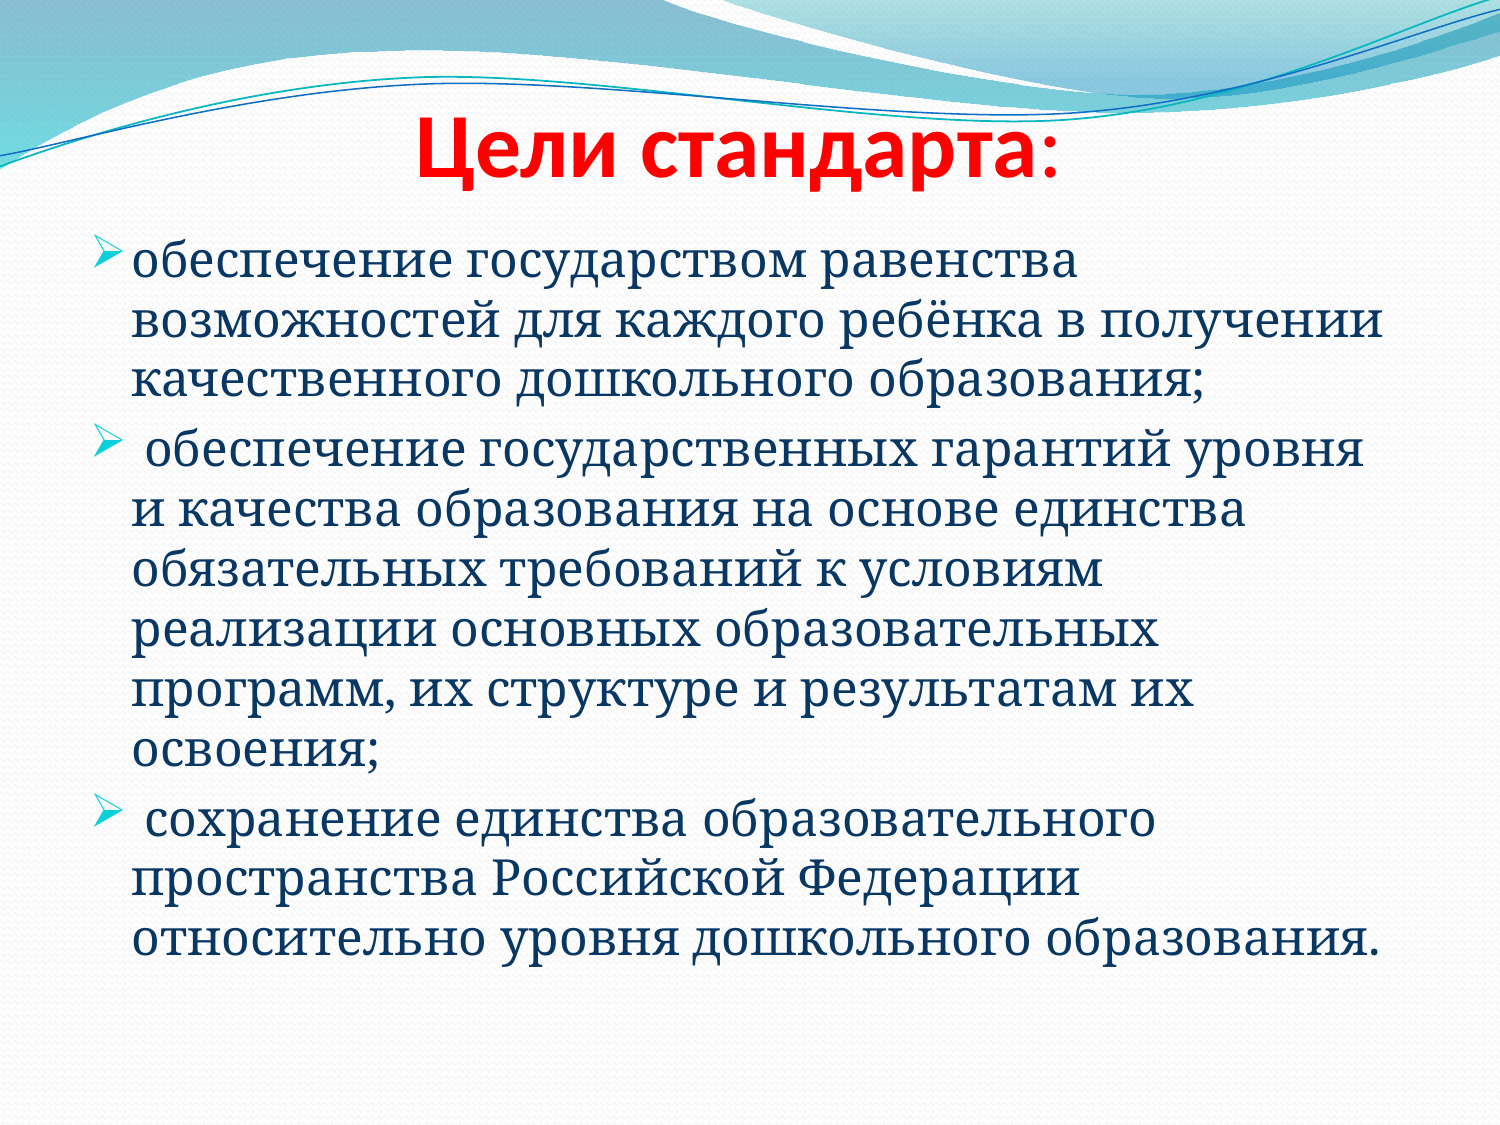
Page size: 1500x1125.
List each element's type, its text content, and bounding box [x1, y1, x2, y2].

title Цели стандарта: [75, 66, 1425, 197]
list обеспечение государством равенства возможностей для каждого ребёнка в получении качественного дошкольного образования; обеспечение государственных гарантий уровня и качества образования на основе единства обязательных требований к условиям реализации основных образовательных программ, их структуре и результатам их освоения; сохранение единства образовательного пространства Российской Федерации относительно уровня дошкольного образования. [75, 219, 1425, 1038]
